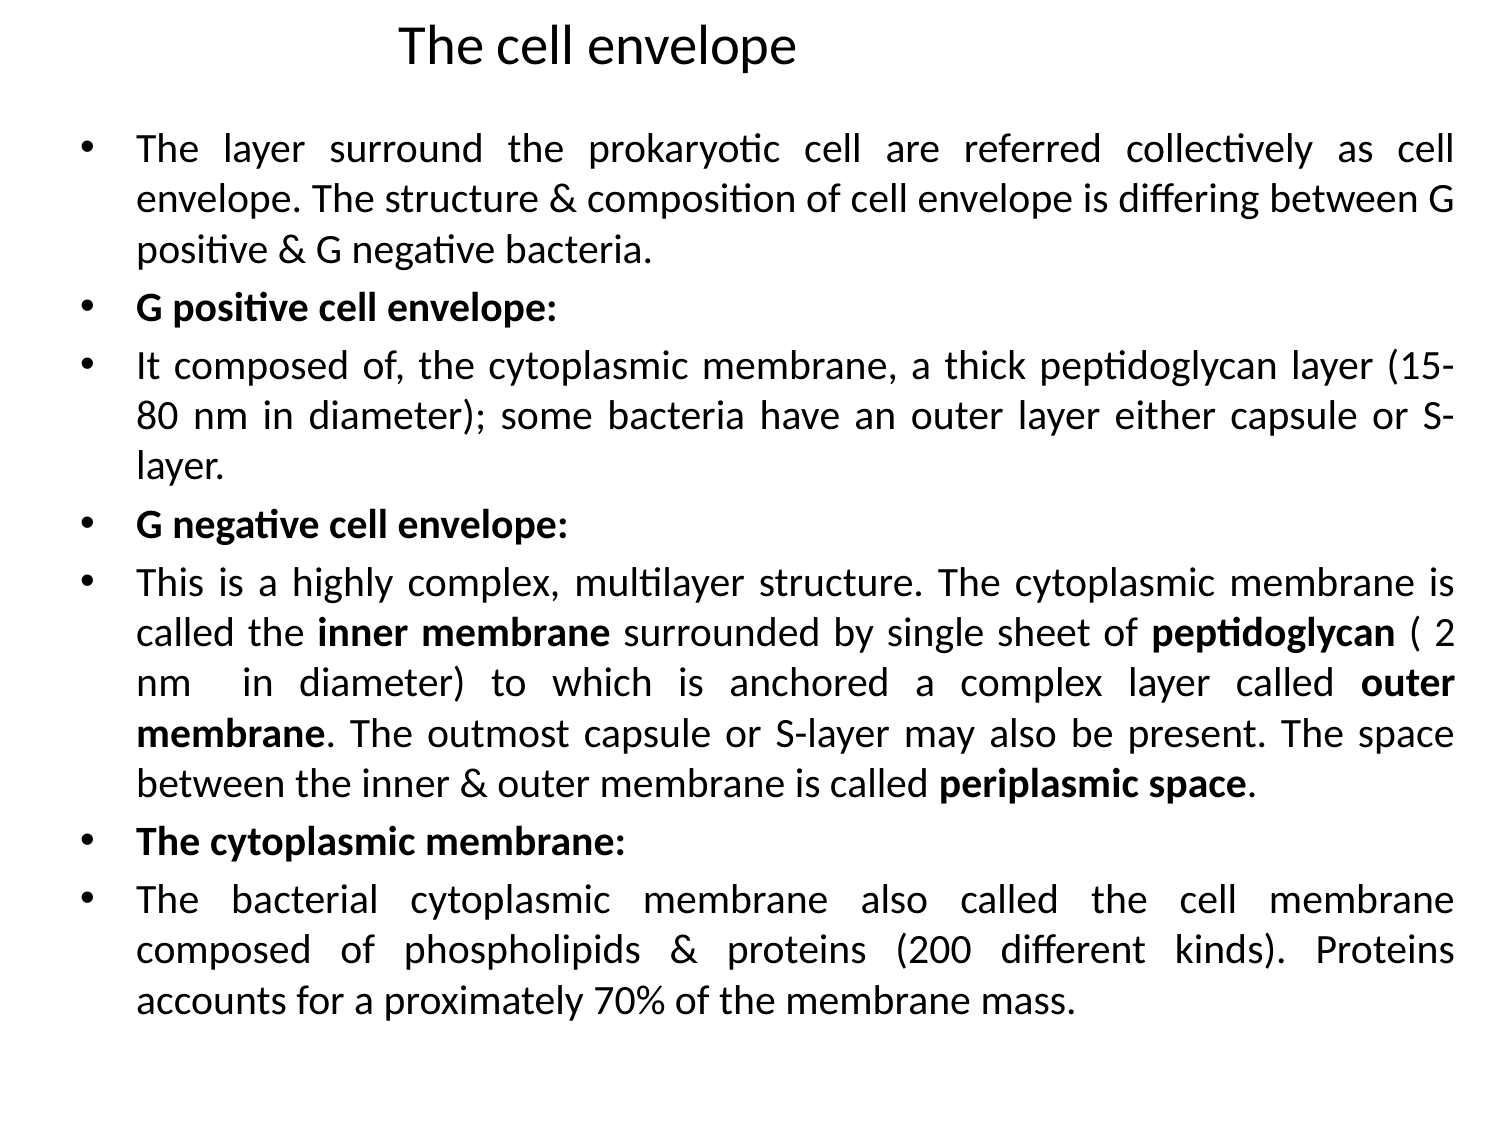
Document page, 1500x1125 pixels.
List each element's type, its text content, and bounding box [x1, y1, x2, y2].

title The cell envelope [383, 0, 869, 113]
list The layer surround the prokaryotic cell are referred collectively as cell envelope. The structure & composition of cell envelope is differing between G positive & G negative bacteria. G positive cell envelope: It composed of, the cytoplasmic membrane, a thick peptidoglycan layer (15-80 nm in diameter); some bacteria have an outer layer either capsule or S-layer. G negative cell envelope: This is a highly complex, multilayer structure. The cytoplasmic membrane is called the inner membrane surrounded by single sheet of peptidoglycan ( 2 nm in diameter) to which is anchored a complex layer called outer membrane. The outmost capsule or S-layer may also be present. The space between the inner & outer membrane is called periplasmic space. The cytoplasmic membrane: The bacterial cytoplasmic membrane also called the cell membrane composed of phospholipids & proteins (200 different kinds). Proteins accounts for a proximately 70% of the membrane mass. [64, 113, 1471, 1125]
